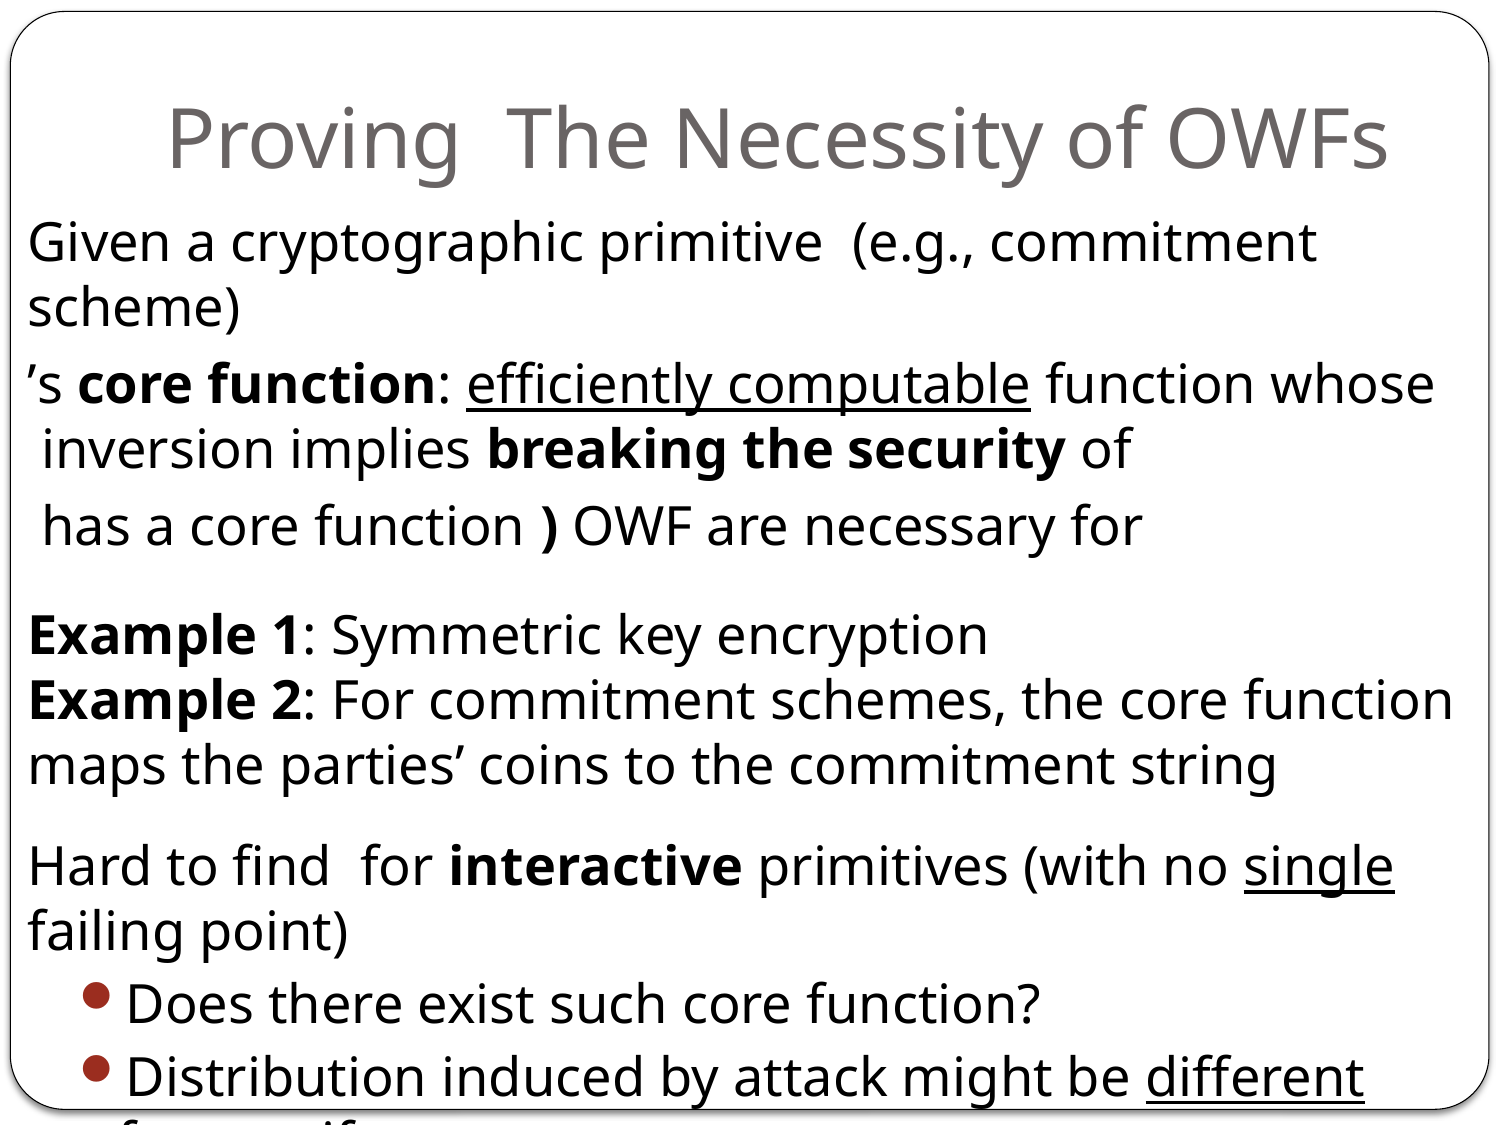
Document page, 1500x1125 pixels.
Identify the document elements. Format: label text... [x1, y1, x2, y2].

title Proving The Necessity of OWFs [149, 12, 1426, 201]
